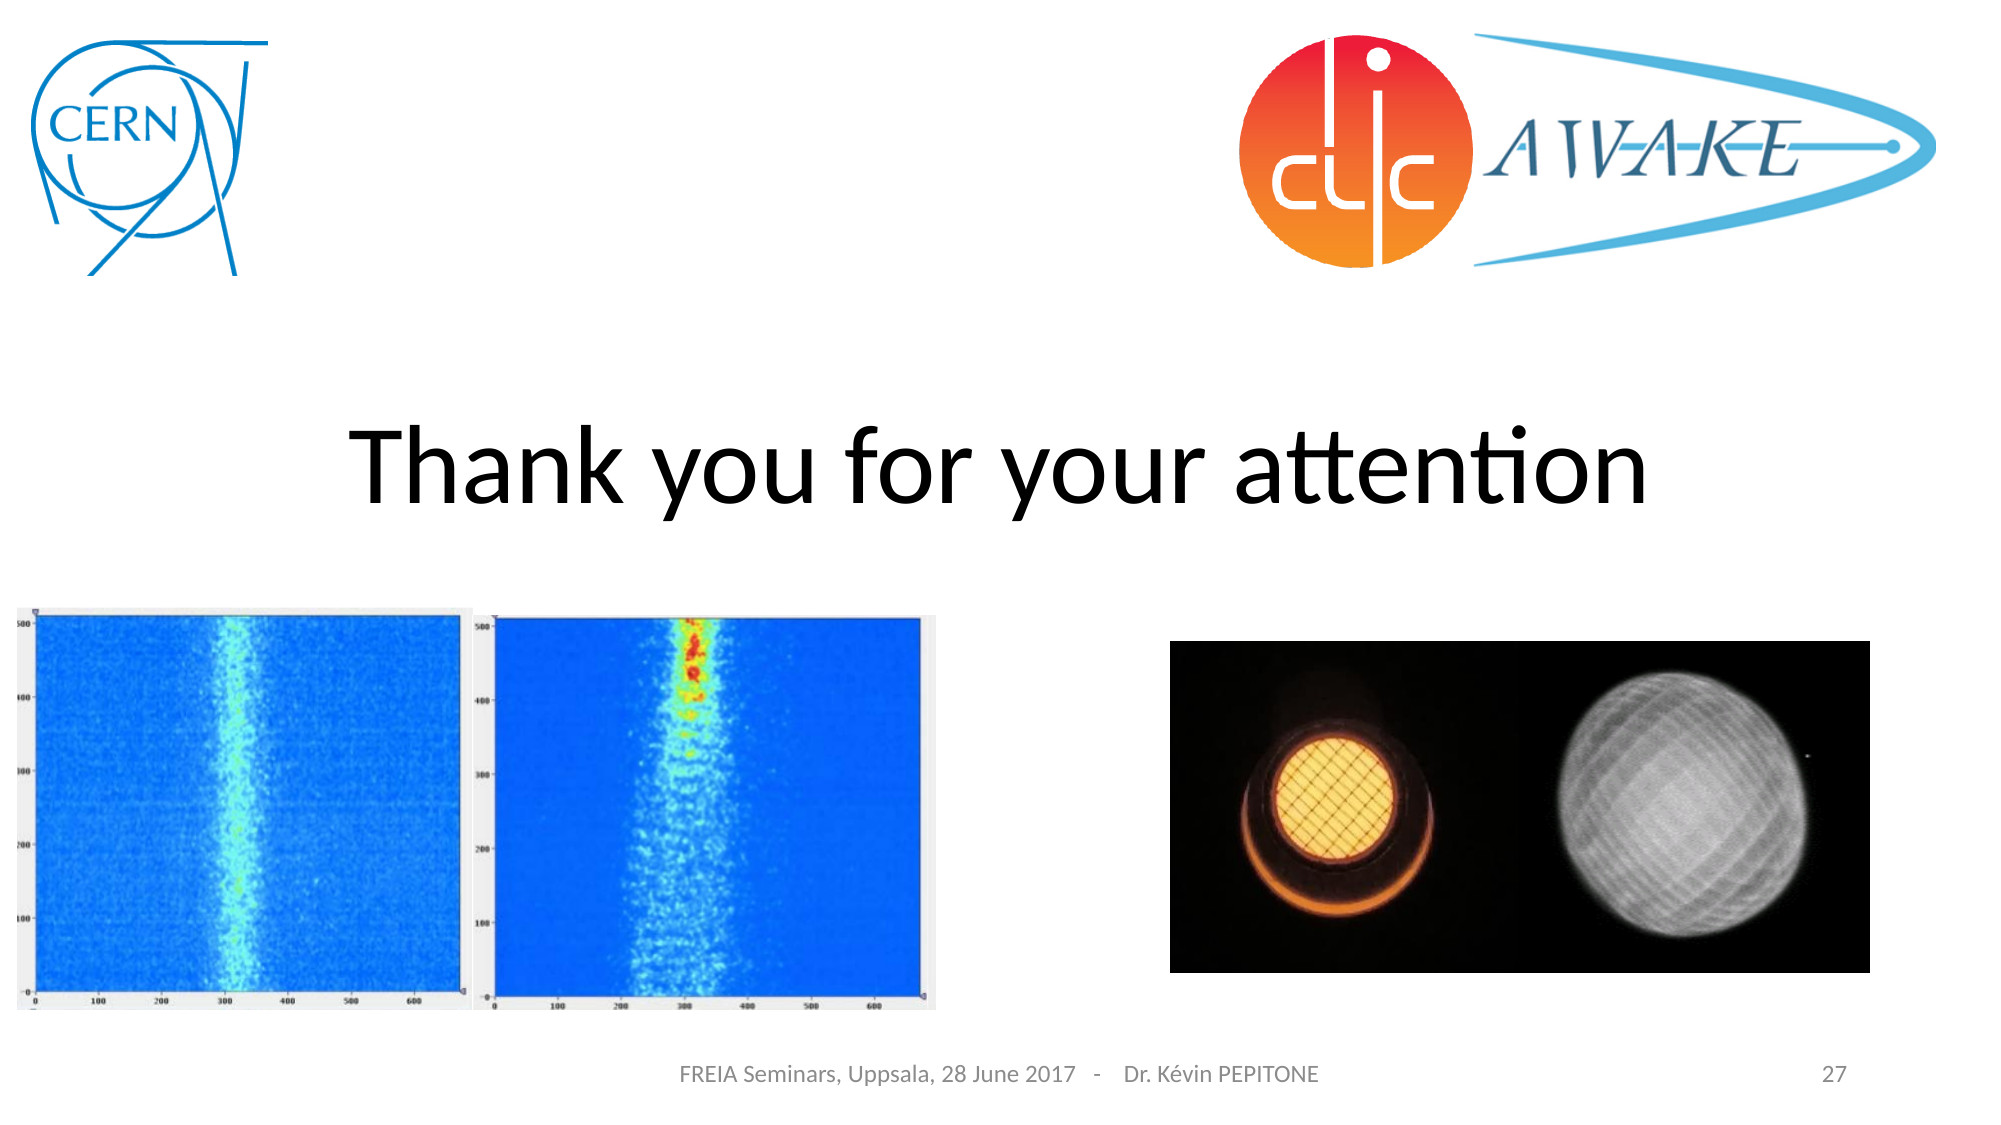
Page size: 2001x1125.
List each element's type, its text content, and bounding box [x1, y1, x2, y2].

slide_number 27 [1412, 1042, 1863, 1103]
picture [1170, 641, 1870, 973]
text_box Thank you for your attention [0, 383, 2000, 534]
picture [36, 45, 268, 277]
footer FREIA Seminars, Uppsala, 28 June 2017 - Dr. Kévin PEPITONE [662, 1042, 1338, 1103]
picture [30, 39, 268, 119]
picture [30, 132, 157, 277]
picture [1236, 33, 1936, 270]
picture [17, 604, 936, 1010]
picture [94, 132, 232, 277]
